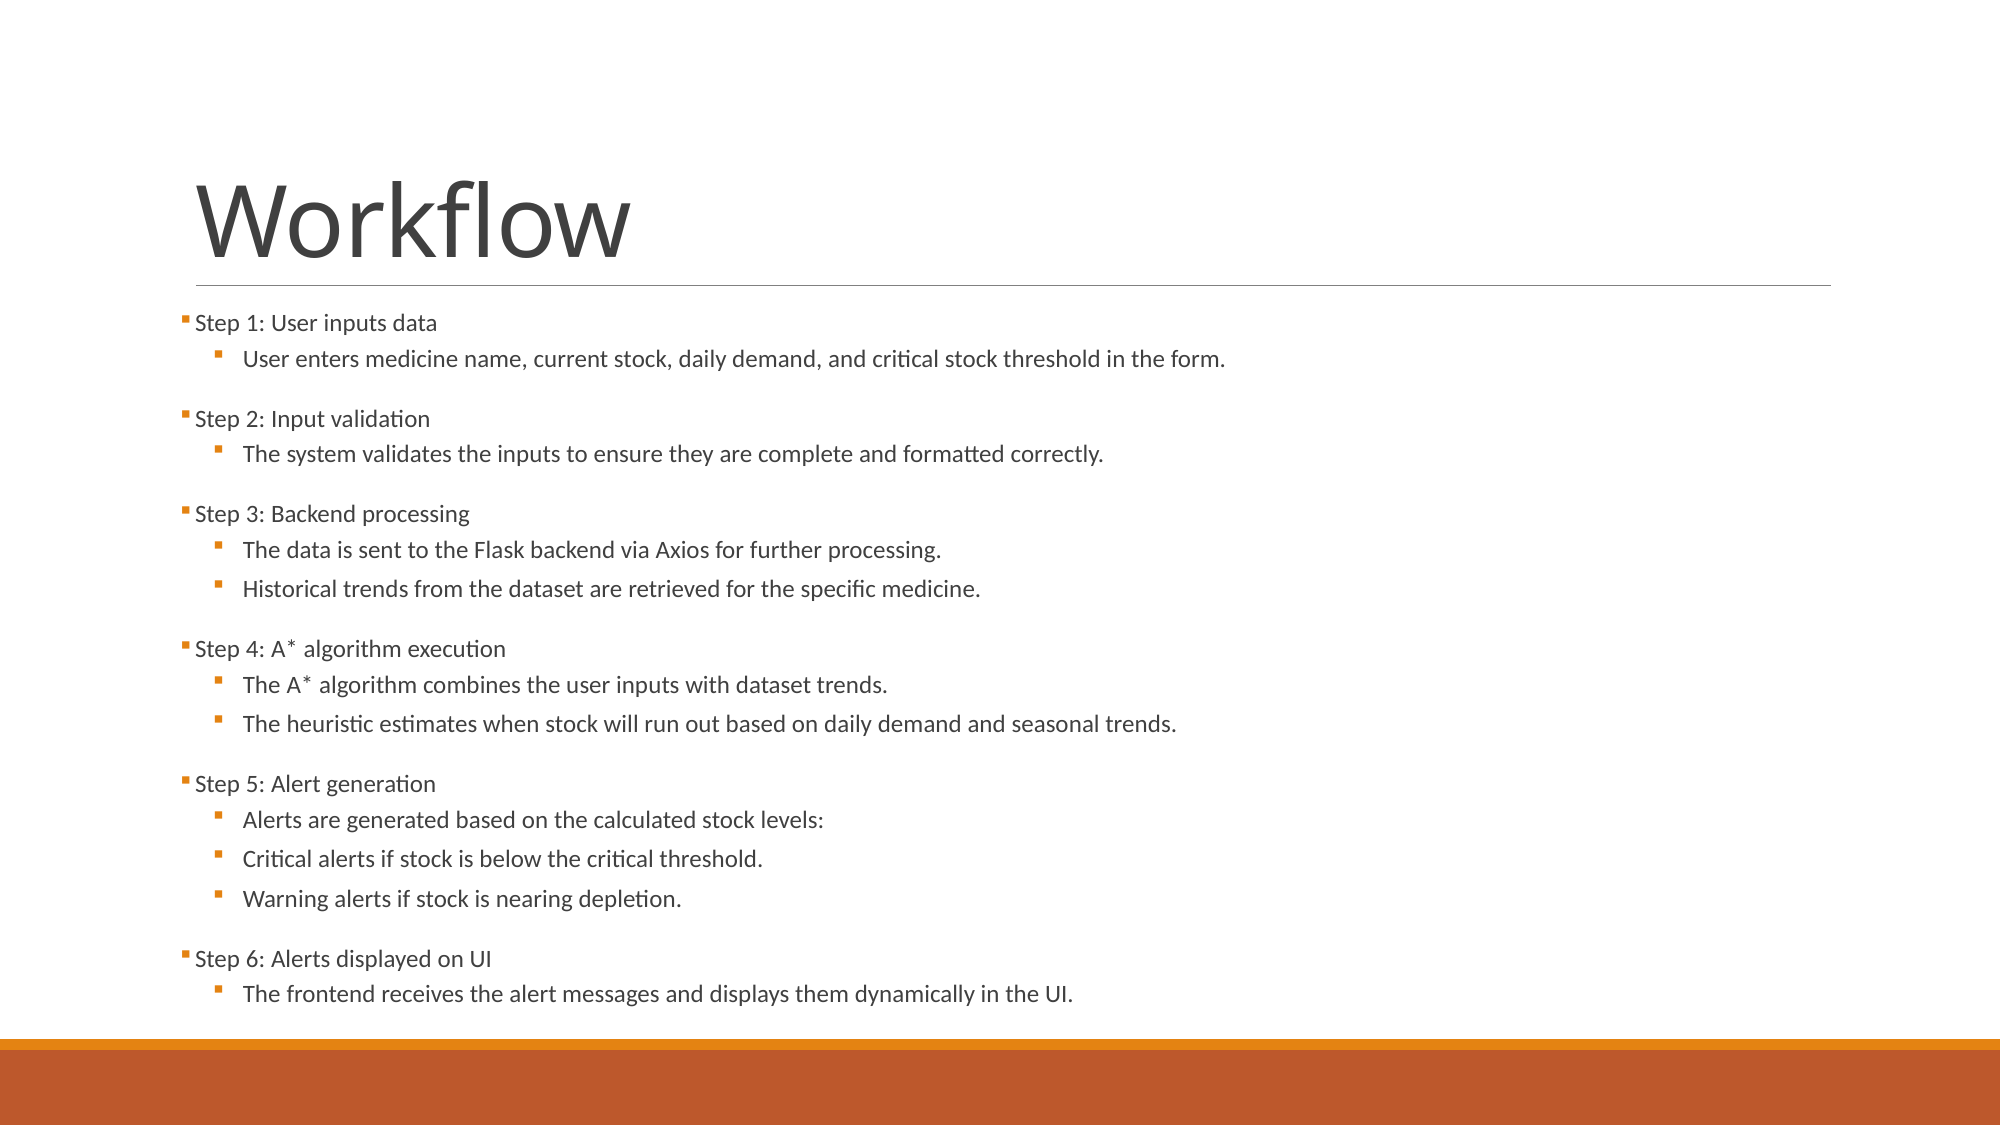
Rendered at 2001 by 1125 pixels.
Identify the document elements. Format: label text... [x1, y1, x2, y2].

title Workflow [180, 47, 1830, 285]
list Step 1: User inputs data User enters medicine name, current stock, daily demand, and critical stock threshold in the form. Step 2: Input validation The system validates the inputs to ensure they are complete and formatted correctly. Step 3: Backend processing The data is sent to the Flask backend via Axios for further processing. Historical trends from the dataset are retrieved for the specific medicine. Step 4: A* algorithm execution The A* algorithm combines the user inputs with dataset trends. The heuristic estimates when stock will run out based on daily demand and seasonal trends. Step 5: Alert generation Alerts are generated based on the calculated stock levels: Critical alerts if stock is below the critical threshold. Warning alerts if stock is nearing depletion. Step 6: Alerts displayed on UI The frontend receives the alert messages and displays them dynamically in the UI. [180, 302, 1830, 963]
